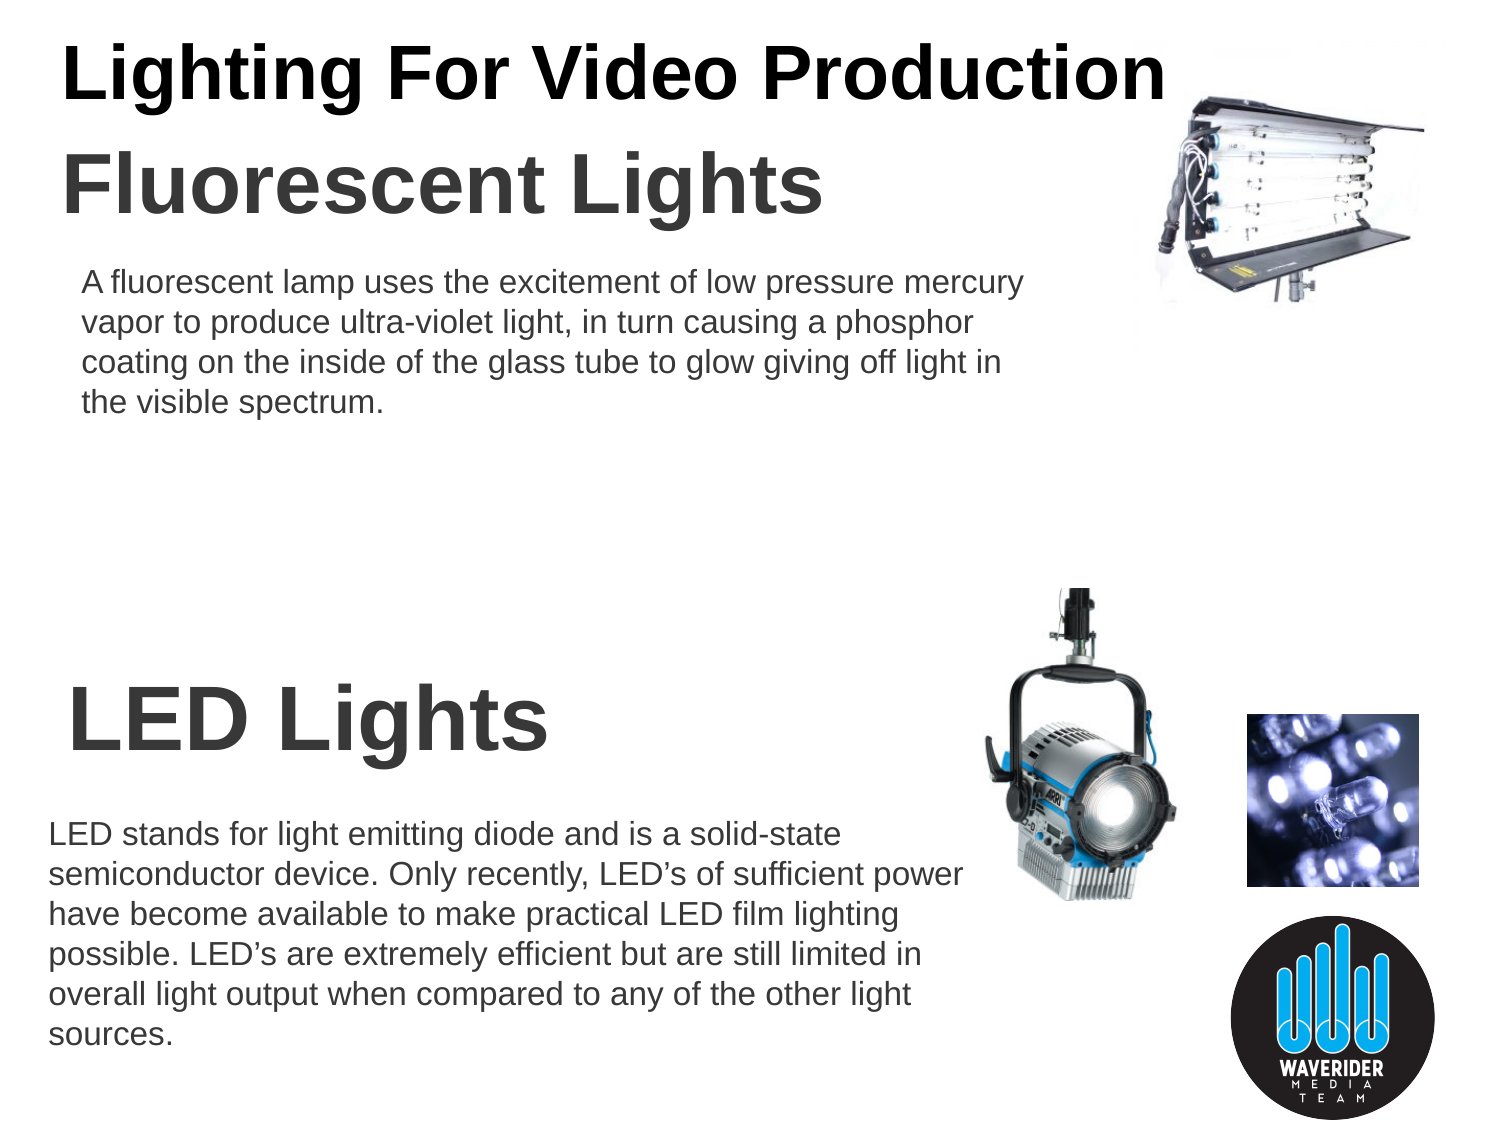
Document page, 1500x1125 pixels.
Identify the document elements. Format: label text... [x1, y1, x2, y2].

text_box Fluorescent Lights [54, 123, 835, 239]
text_box Lighting For Video Production [54, 15, 1177, 123]
text_box A fluorescent lamp uses the excitement of low pressure mercury vapor to produce ultra-violet light, in turn causing a phosphor coating on the inside of the glass tube to glow giving off light in the visible spectrum. [73, 252, 1062, 428]
picture [1133, 41, 1447, 355]
text_box LED stands for light emitting diode and is a solid-state semiconductor device. Only recently, LED’s of sufficient power have become available to make practical LED film lighting possible. LED’s are extremely efficient but are still limited in overall light output when compared to any of the other light sources. [40, 804, 996, 1060]
picture [1246, 714, 1420, 888]
text_box LED Lights [60, 650, 628, 776]
picture [924, 588, 1445, 1120]
